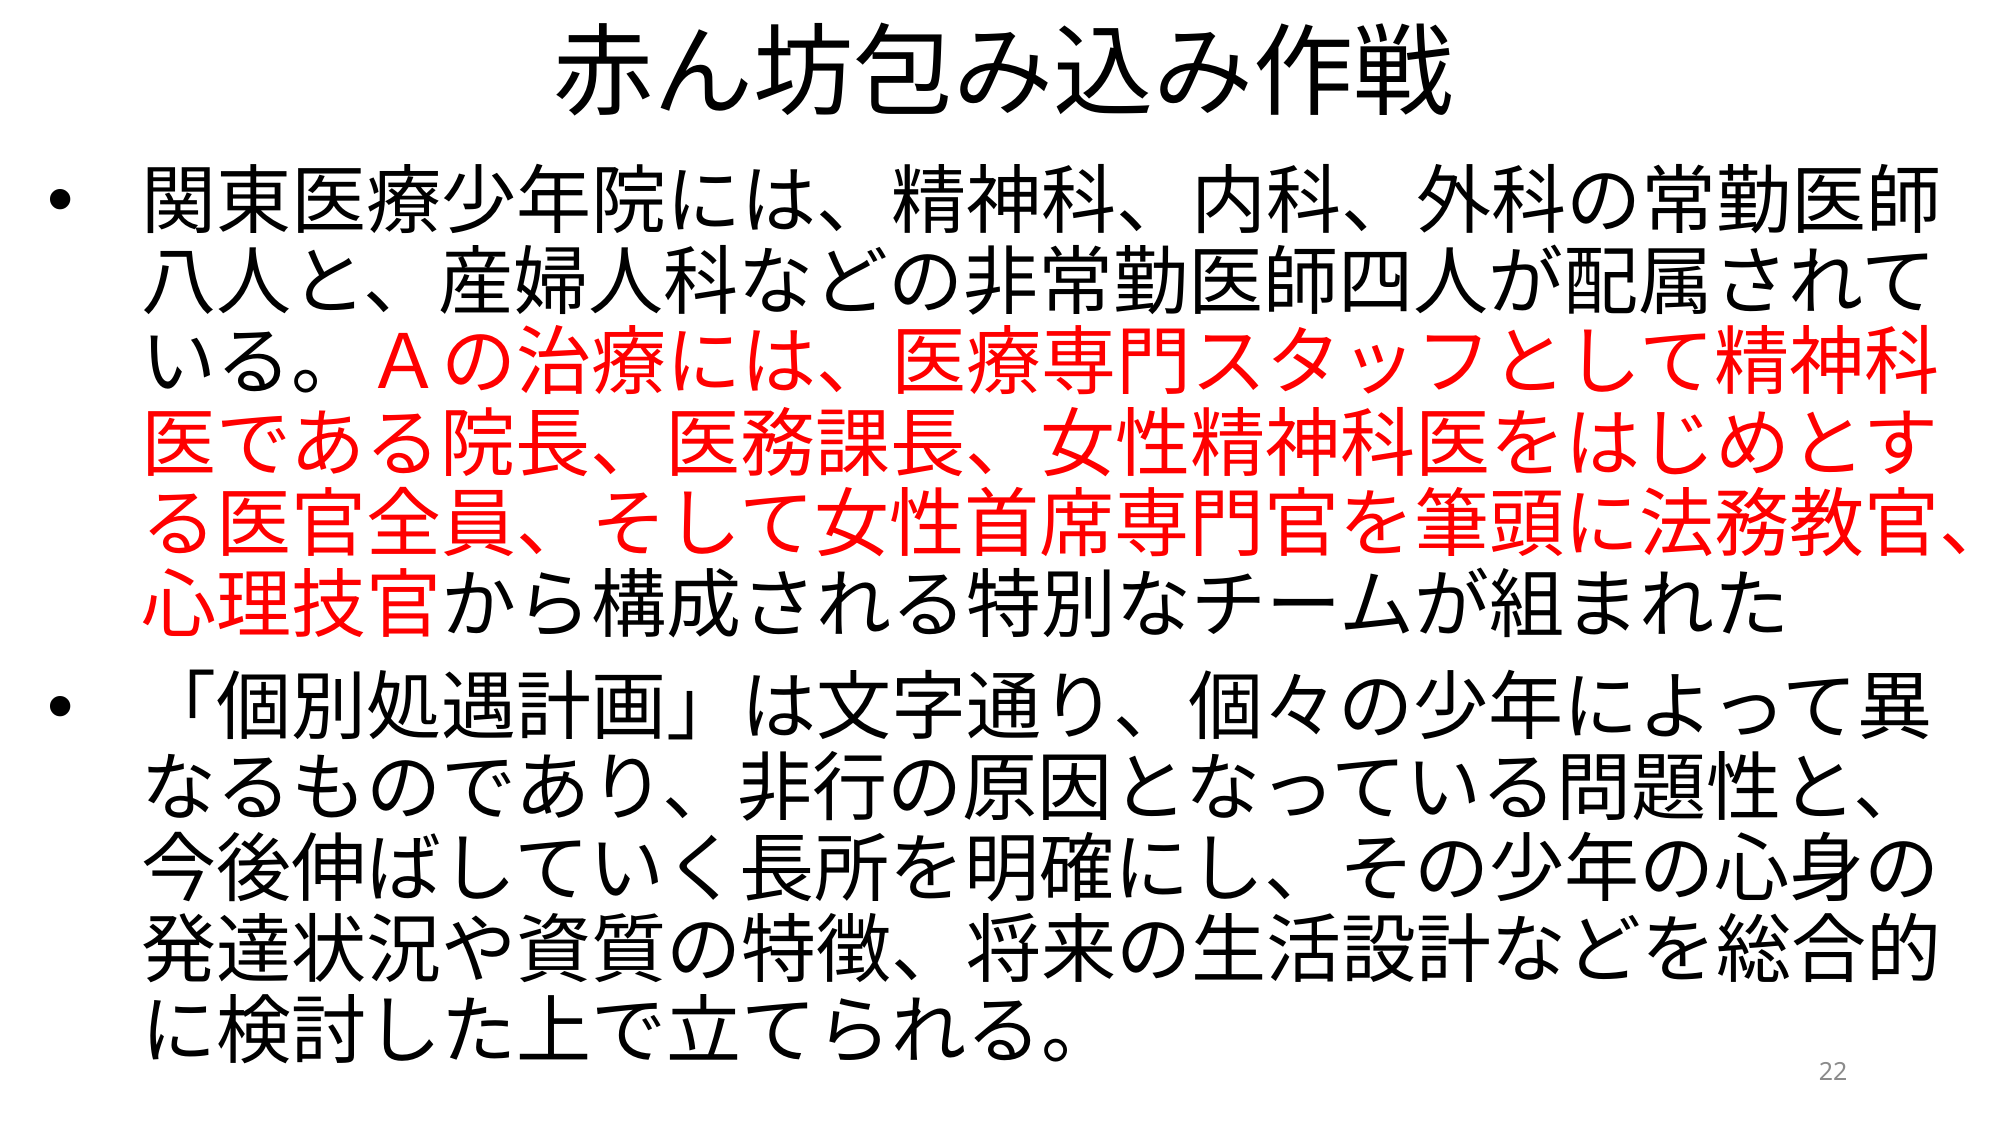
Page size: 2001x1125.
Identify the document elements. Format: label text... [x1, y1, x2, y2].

slide_number 22 [1412, 1042, 1863, 1103]
title 赤ん坊包み込み作戦 [32, 21, 1974, 137]
subtitle 関東医療少年院には、精神科、内科、外科の常勤医師八人と、産婦人科などの非常勤医師四人が配属されている。Ａの治療には、医療専門スタッフとして精神科医である院長、医務課長、女性精神科医をはじめとする医官全員、そして女性首席専門官を筆頭に法務教官、心理技官から構成される特別なチームが組まれた 「個別処遇計画」は文字通り、個々の少年によって異なるものであり、非行の原因となっている問題性と、今後伸ばしていく長所を明確にし、その少年の心身の発達状況や資質の特徴、将来の生活設計などを総合的に検討した上で立てられる。 [32, 154, 1974, 1104]
